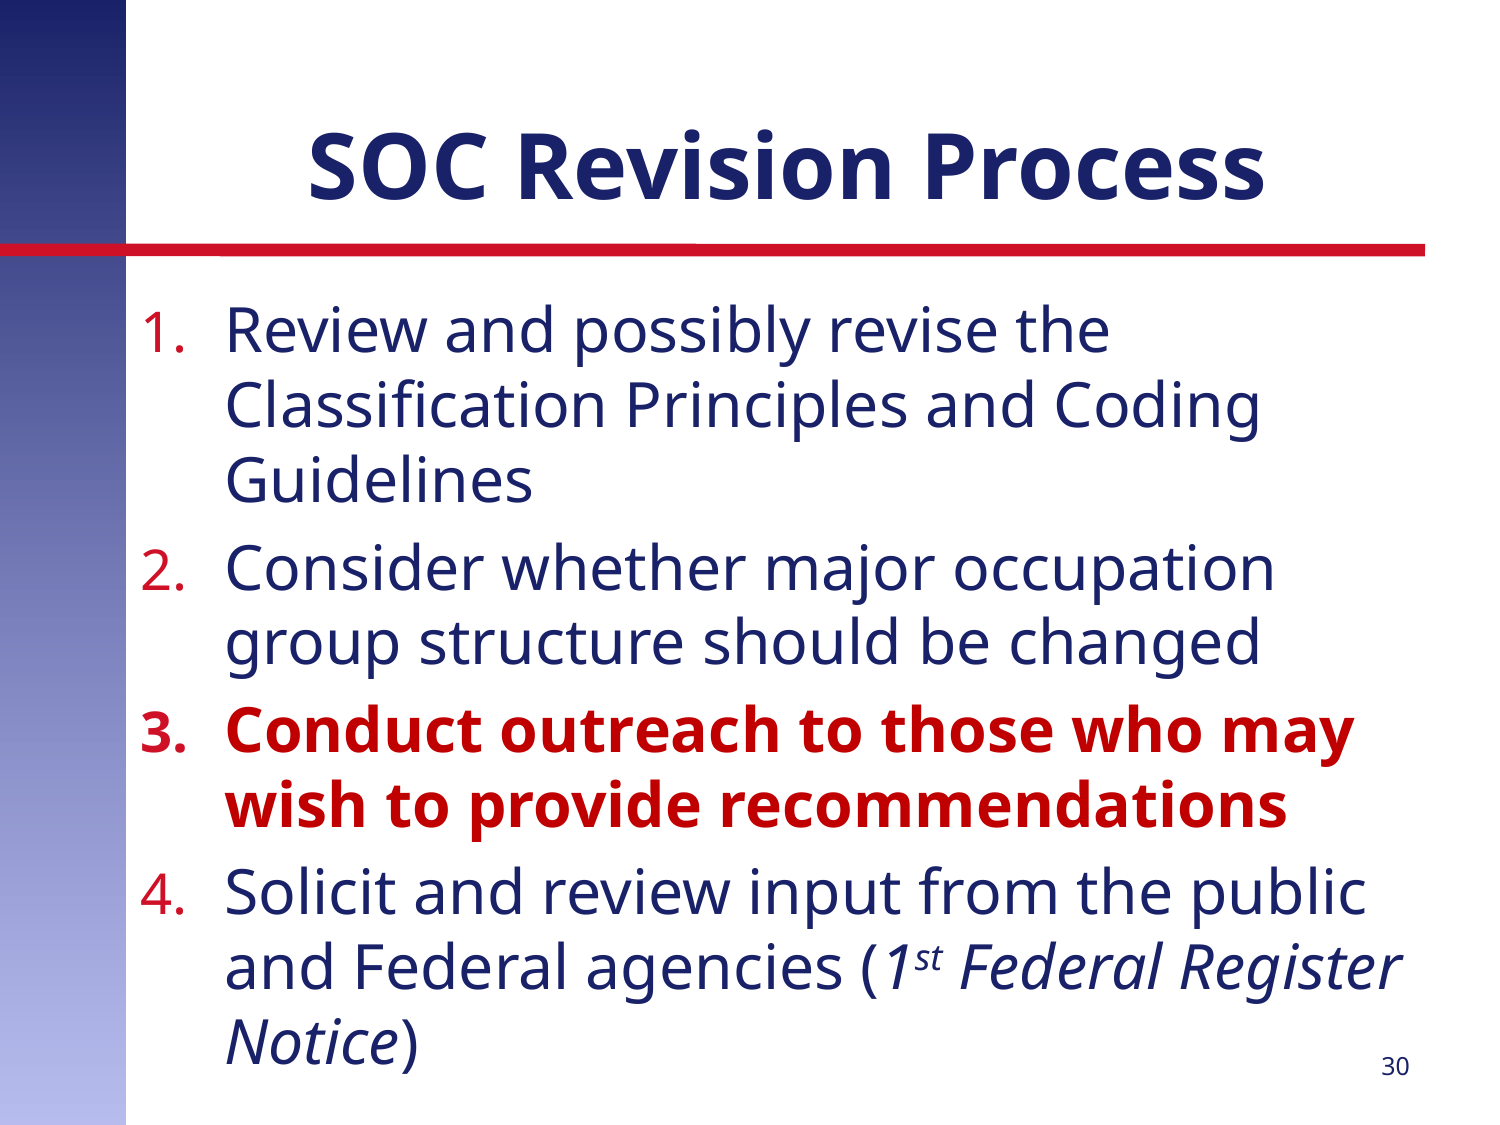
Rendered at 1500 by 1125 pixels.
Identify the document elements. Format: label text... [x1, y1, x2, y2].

slide_number 30 [1312, 1037, 1425, 1098]
title SOC Revision Process [149, 44, 1426, 226]
list Review and possibly revise the Classification Principles and Coding Guidelines Consider whether major occupation group structure should be changed Conduct outreach to those who may wish to provide recommendations Solicit and review input from the public and Federal agencies (1st Federal Register Notice) [124, 282, 1488, 1026]
